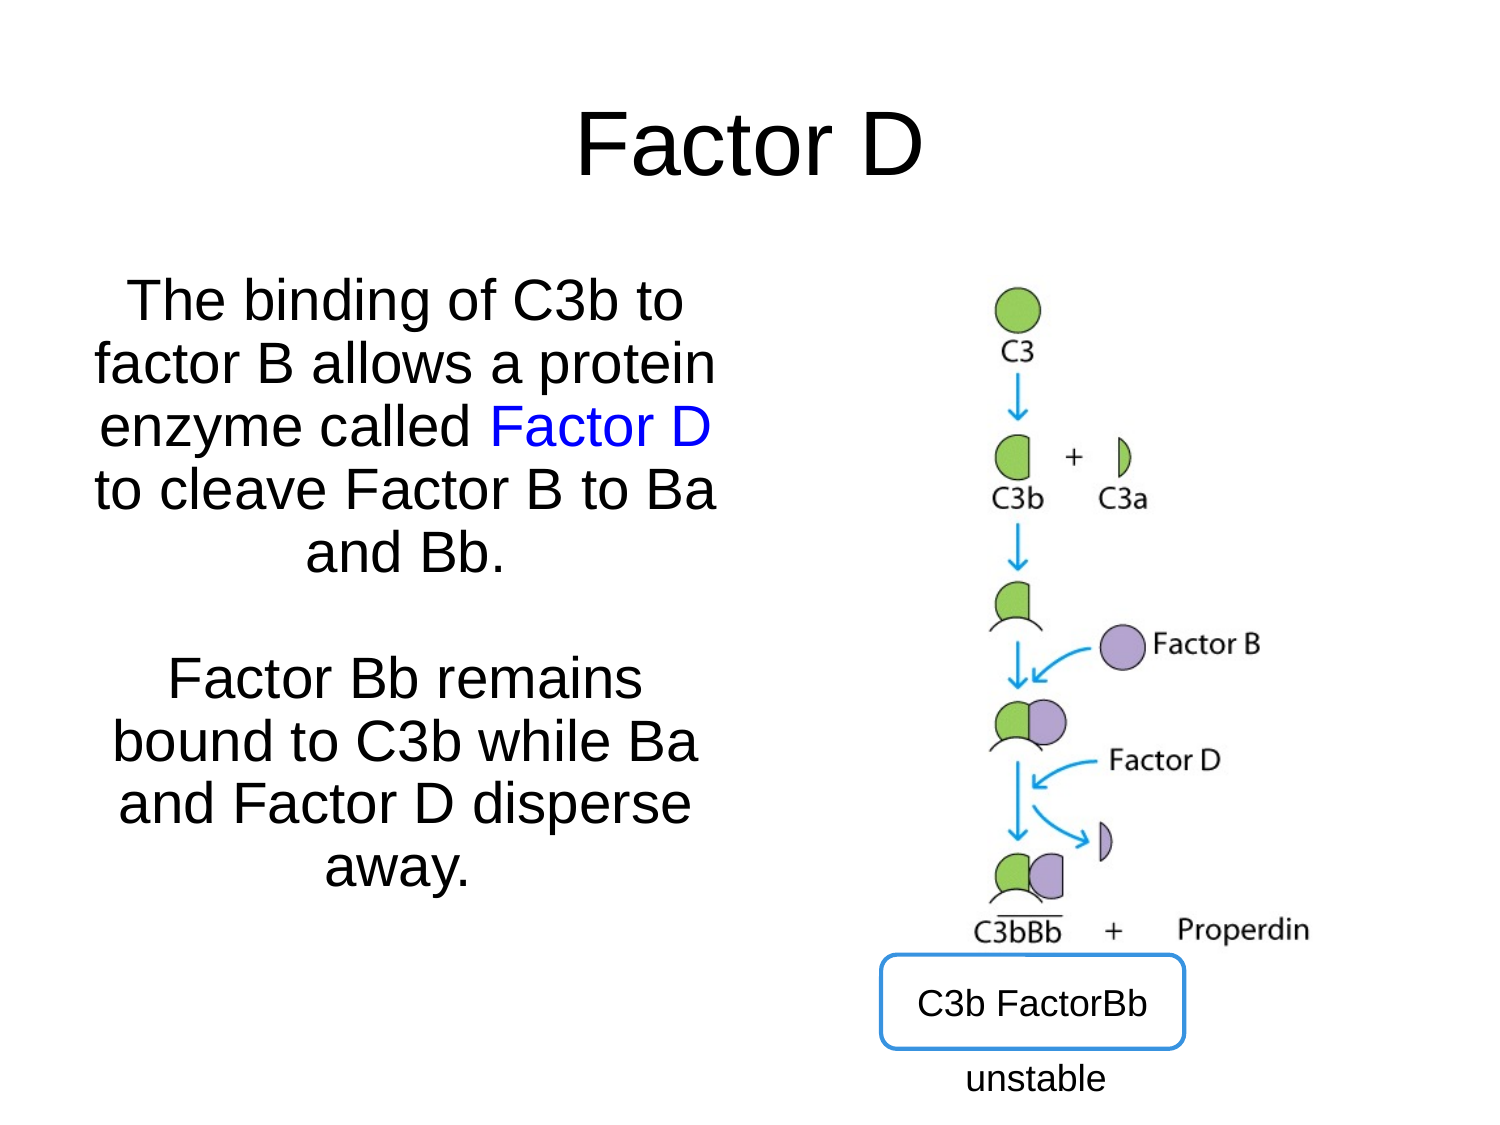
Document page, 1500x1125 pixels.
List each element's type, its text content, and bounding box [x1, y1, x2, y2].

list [862, 274, 1374, 1001]
title Factor D [75, 45, 1425, 233]
text_box C3b FactorBb [881, 1009, 1185, 1049]
list The binding of C3b to factor B allows a protein enzyme called Factor D to cleave Factor B to Ba and Bb. Factor Bb remains bound to C3b while Ba and Factor D disperse away. [75, 262, 738, 1005]
text_box unstable [950, 1046, 1128, 1107]
